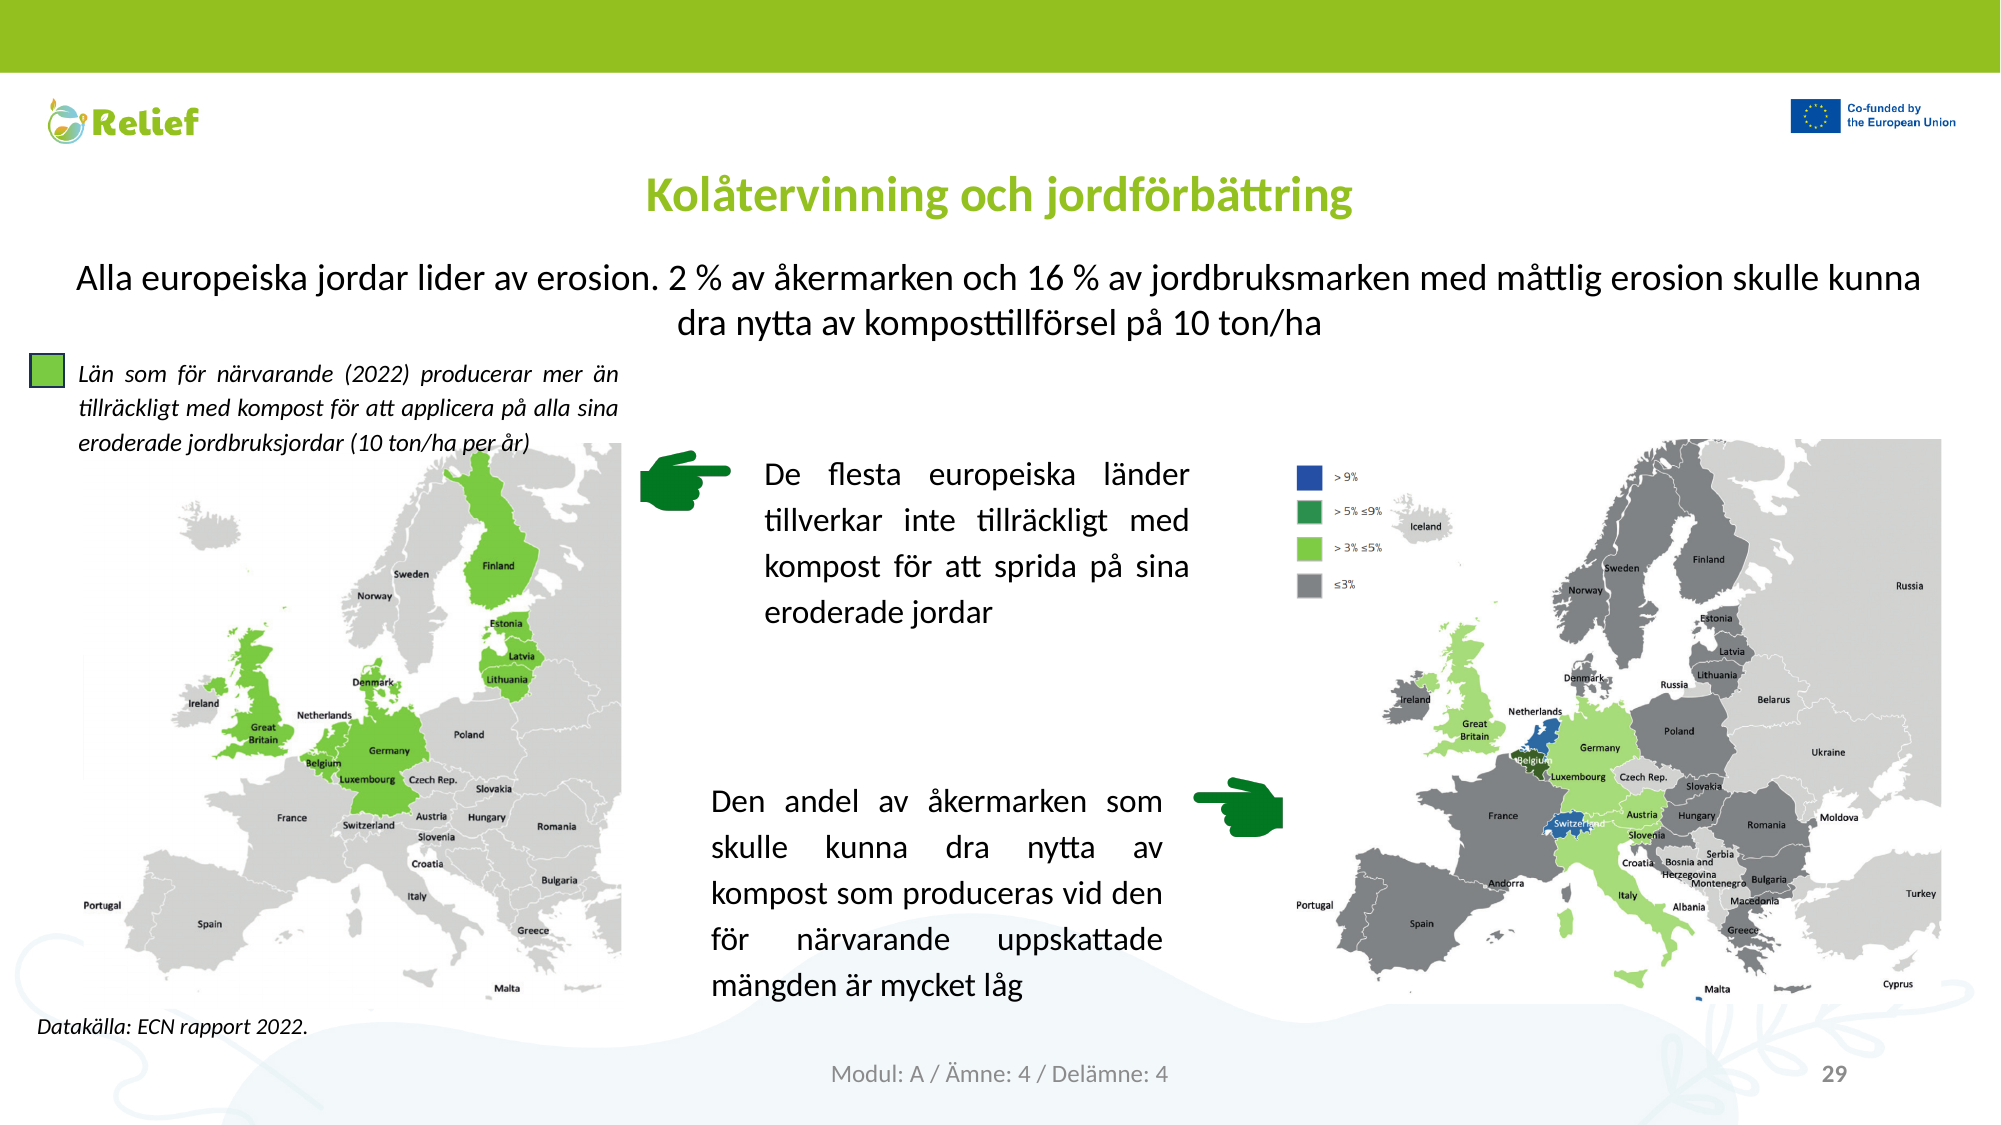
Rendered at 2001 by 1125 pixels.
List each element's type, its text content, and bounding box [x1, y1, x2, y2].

text_box Den andel av åkermarken som skulle kunna dra nytta av kompost som produceras vid den för närvarande uppskattade mängden är mycket låg [696, 766, 1179, 1011]
text_box De flesta europeiska länder tillverkar inte tillräckligt med kompost för att sprida på sina eroderade jordar [749, 438, 1206, 638]
text_box [29, 353, 63, 388]
footer Modul: A / Ämne: 4 / Delämne: 4 [22, 1023, 1978, 1122]
text_box Datakälla: ECN rapport 2022. [22, 1004, 709, 1047]
text_box Alla europeiska jordar lider av erosion. 2 % av åkermarken och 16 % av jordbruksmarken med måttlig erosion skulle kunna dra nytta av komposttillförsel på 10 ton/ha [47, 245, 1953, 351]
text_box Kolåtervinning och jordförbättring [22, 154, 1978, 229]
text_box Län som för närvarande (2022) producerar mer än tillräckligt med kompost för att applicera på alla sina eroderade jordbruksjordar (10 ton/ha per år) [63, 345, 635, 464]
picture [0, 0, 2001, 1125]
